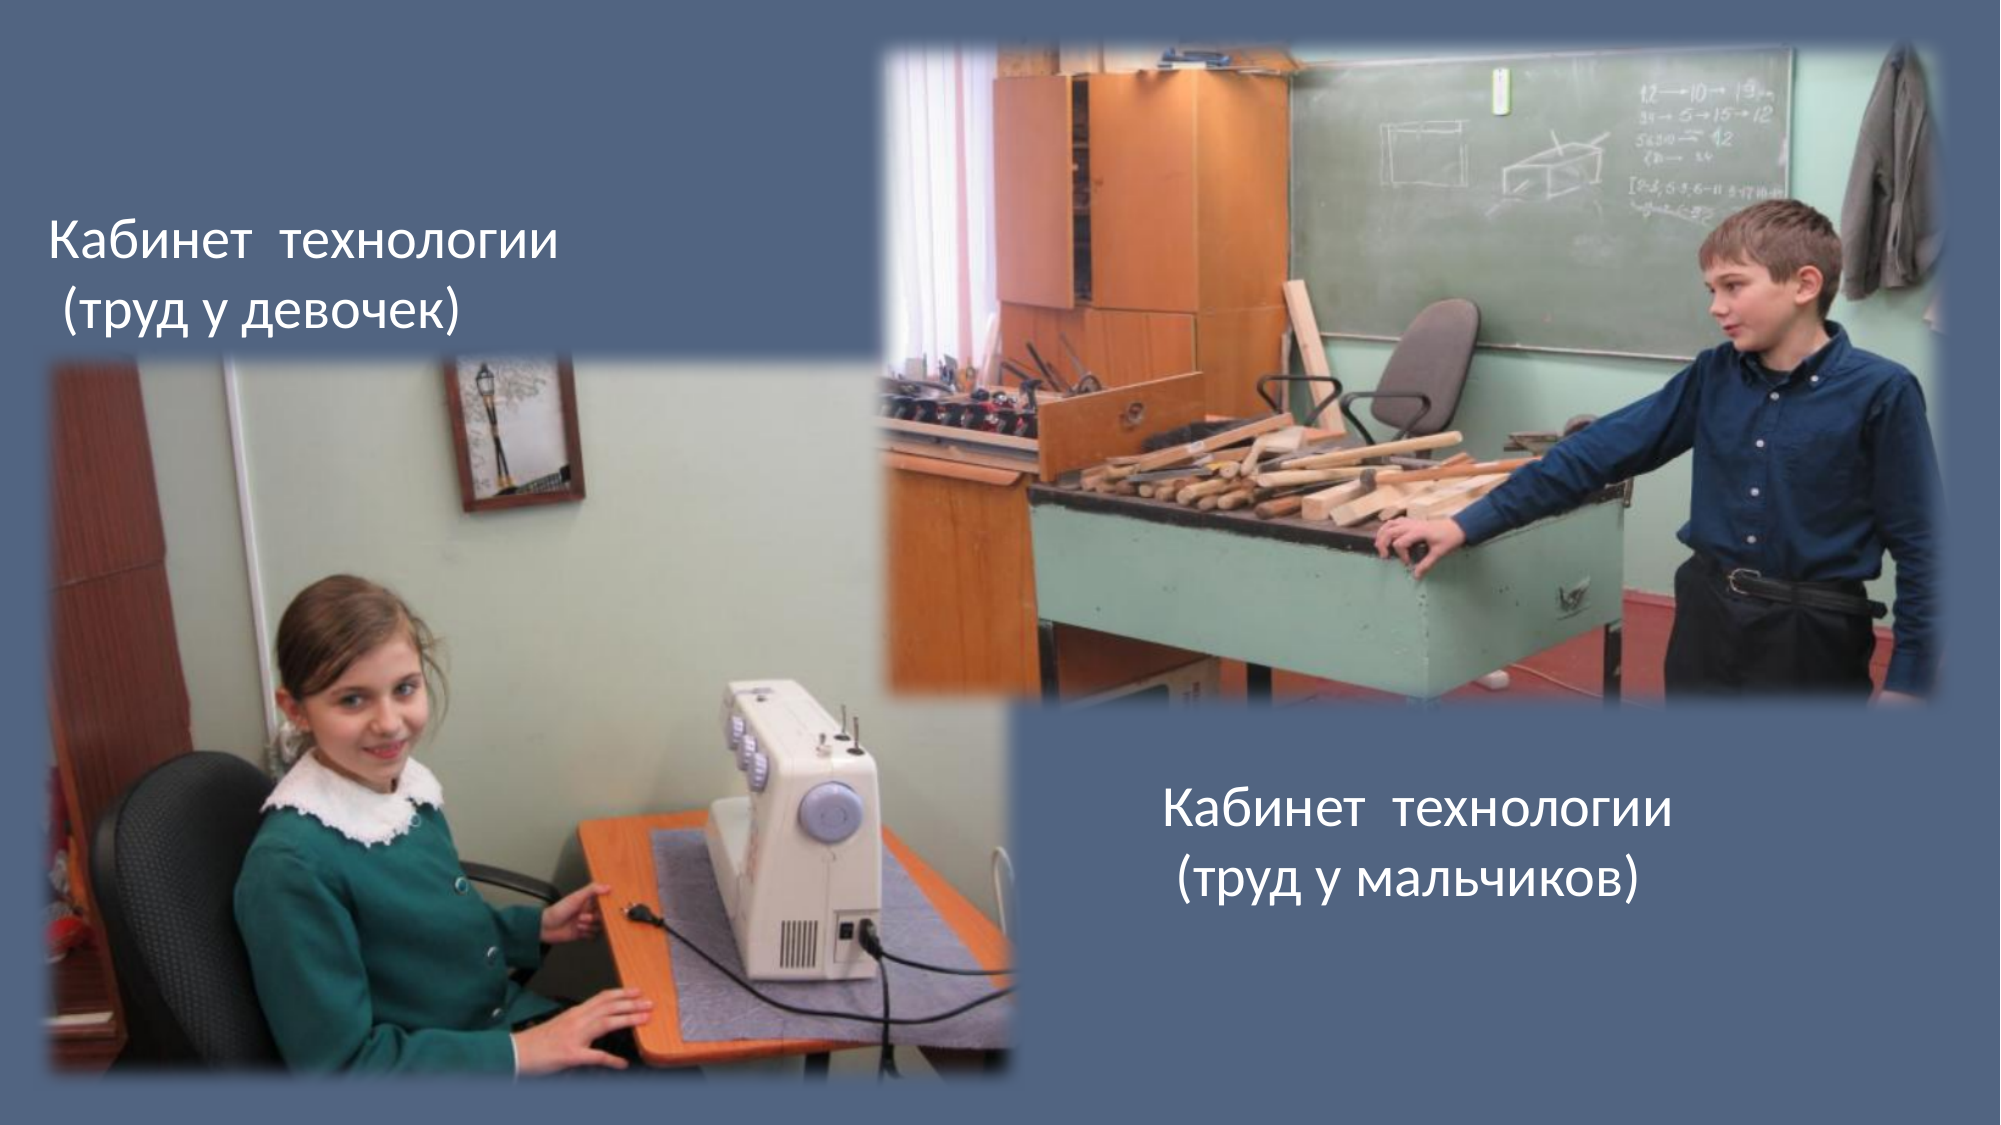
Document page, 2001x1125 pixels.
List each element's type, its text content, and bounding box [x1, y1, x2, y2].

text_box Кабинет технологии (труд у девочек) [33, 192, 841, 345]
text_box Кабинет технологии (труд у мальчиков) [1147, 760, 1954, 916]
picture [33, 32, 1954, 1091]
